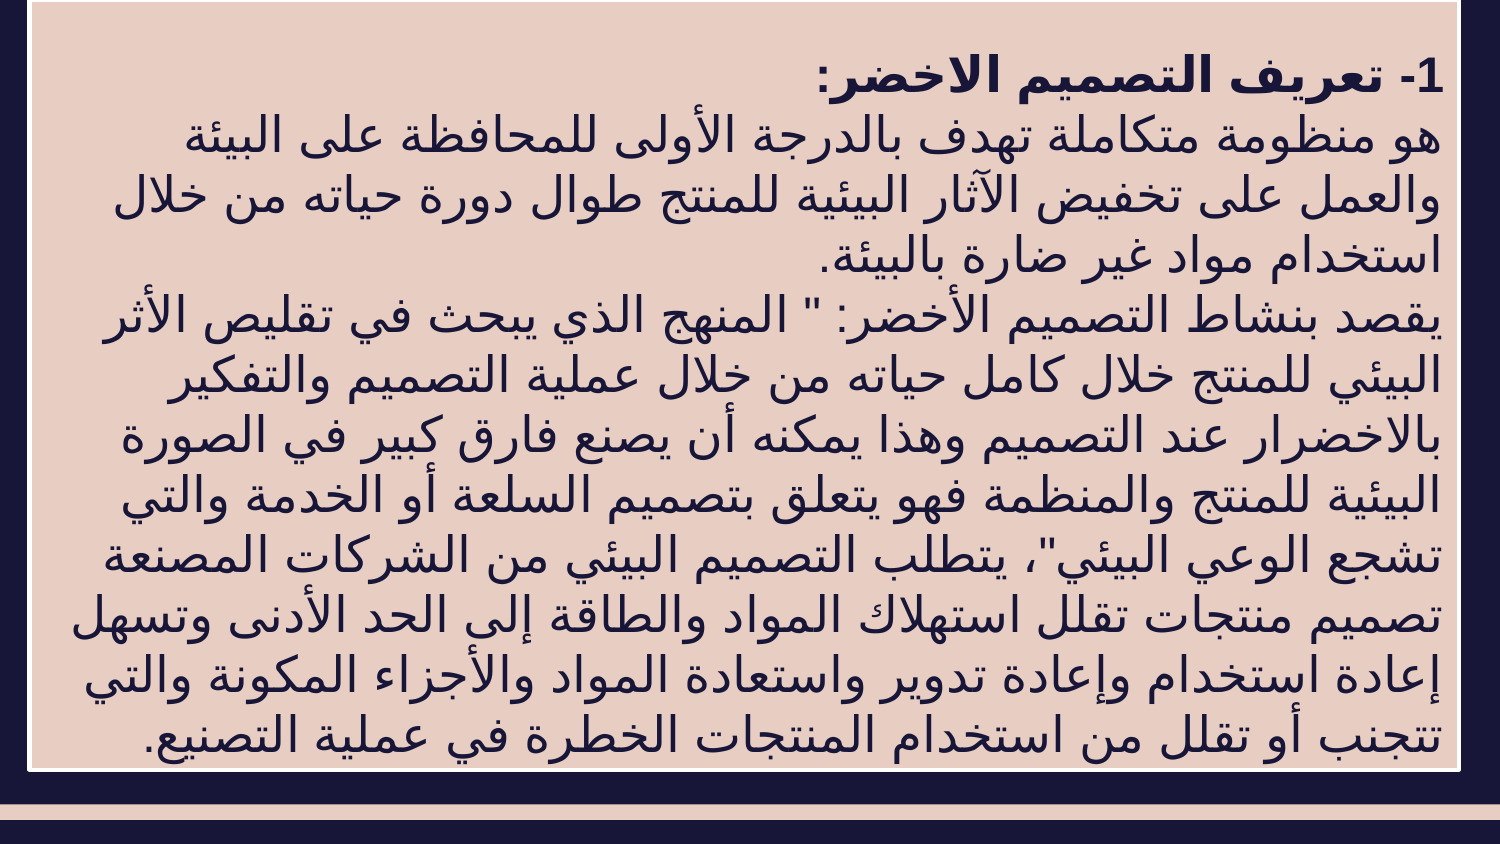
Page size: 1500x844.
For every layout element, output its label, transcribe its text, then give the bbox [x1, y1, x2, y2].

text_box 1- تعريف التصميم الاخضر: هو منظومة متكاملة تهدف بالدرجة الأولى للمحافظة على البيئة والعمل على تخفيض الآثار البيئية للمنتج طوال دورة حياته من خلال استخدام مواد غير ضارة بالبيئة. يقصد بنشاط التصميم الأخضر: " المنهج الذي يبحث في تقليص الأثر البيئي للمنتج خلال كامل حياته من خلال عملية التصميم والتفكير بالاخضرار عند التصميم وهذا يمكنه أن يصنع فارق كبير في الصورة البيئية للمنتج والمنظمة فهو يتعلق بتصميم السلعة أو الخدمة والتي تشجع الوعي البيئي"، يتطلب التصميم البيئي من الشركات المصنعة تصميم منتجات تقلل استهلاك المواد والطاقة إلى الحد الأدنى وتسهل إعادة استخدام وإعادة تدوير واستعادة المواد والأجزاء المكونة والتي تتجنب أو تقلل من استخدام المنتجات الخطرة في عملية التصنيع. [27, 0, 1461, 772]
